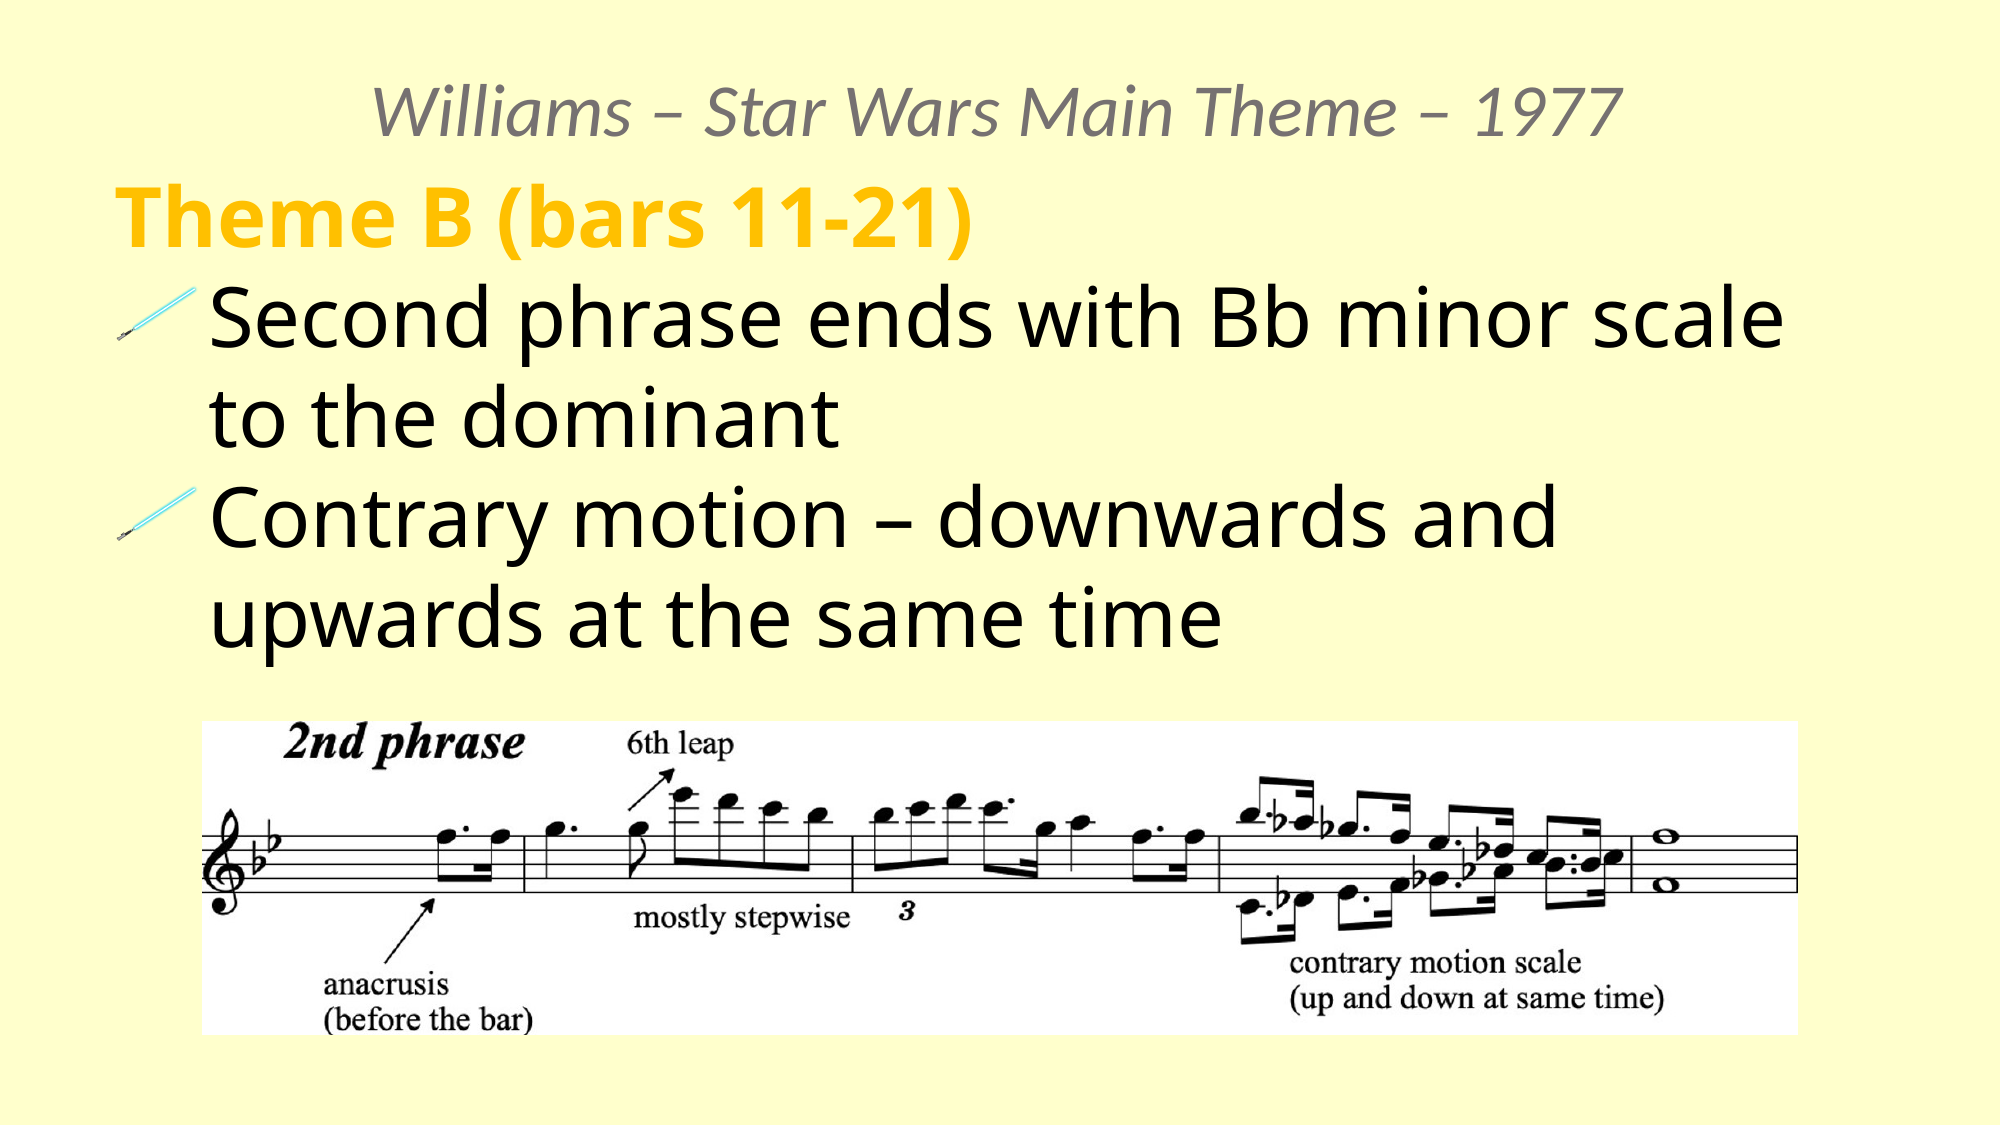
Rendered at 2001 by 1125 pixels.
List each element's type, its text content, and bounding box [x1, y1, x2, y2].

picture [114, 484, 199, 543]
text_box Theme B (bars 11-21) Second phrase ends with Bb minor scale to the dominant Contrary motion – downwards and upwards at the same time [99, 156, 1834, 772]
picture [202, 721, 1798, 1035]
picture [114, 284, 199, 343]
text_box Williams – Star Wars Main Theme – 1977 [293, 54, 1716, 156]
